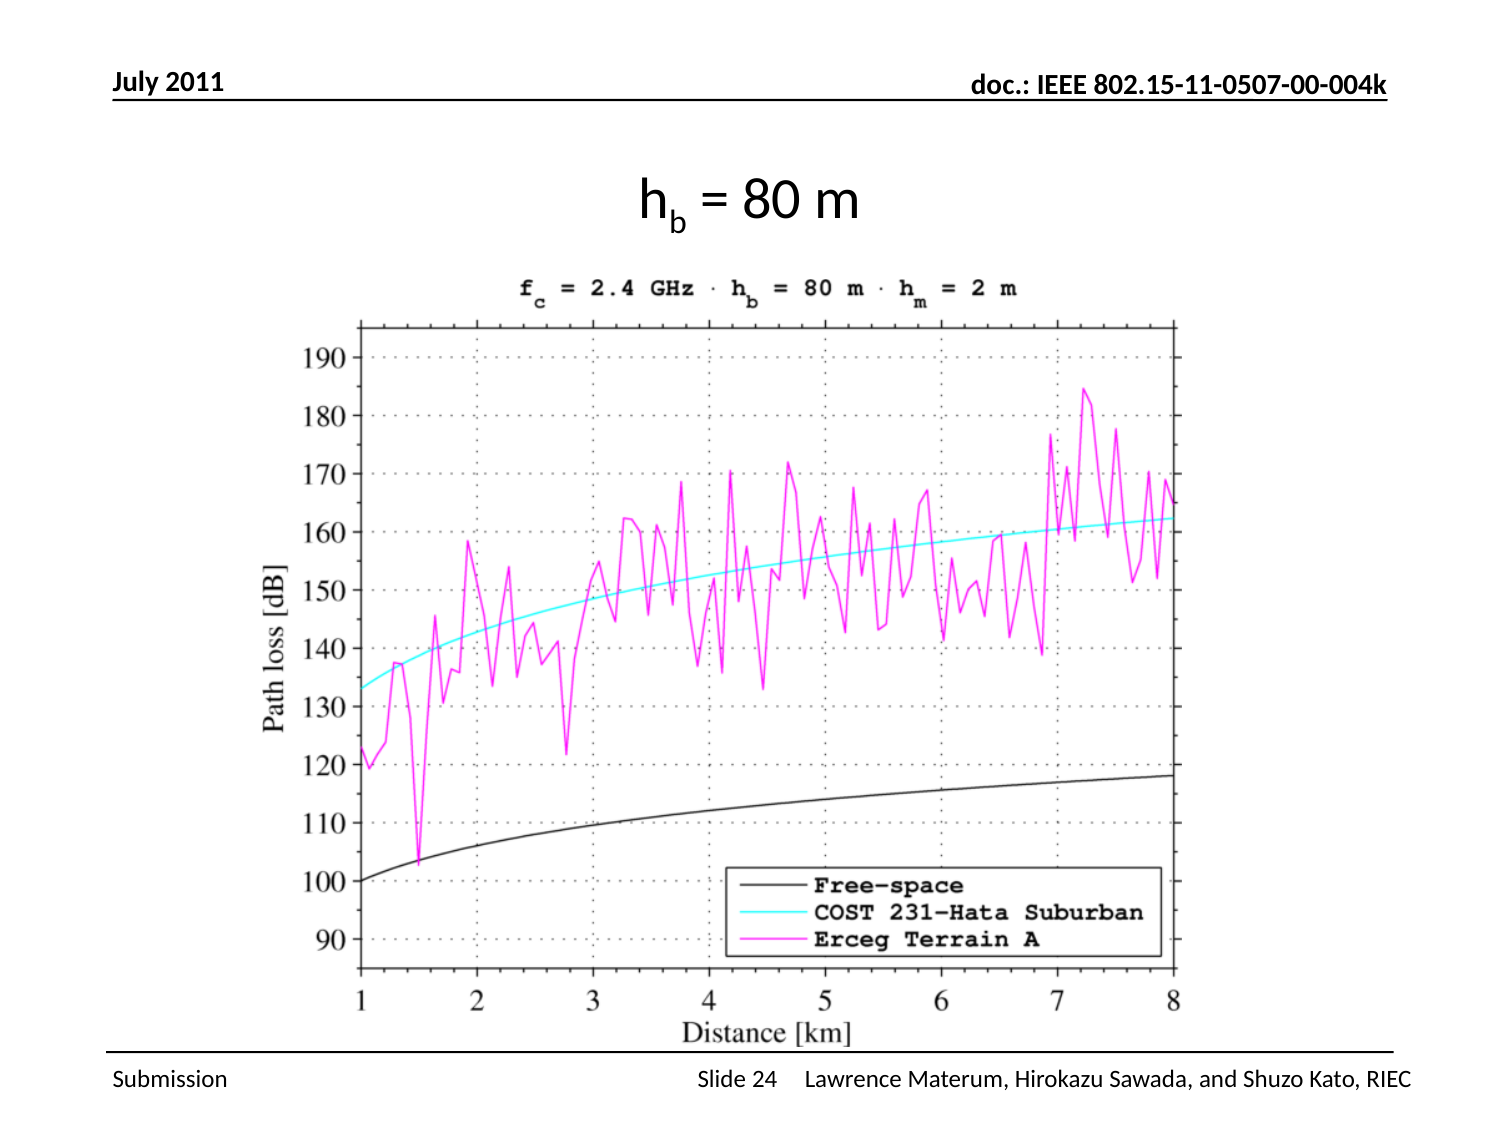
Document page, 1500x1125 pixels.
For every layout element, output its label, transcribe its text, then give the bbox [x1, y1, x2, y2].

footer Lawrence Materum, Hirokazu Sawada, and Shuzo Kato, RIEC [800, 1062, 1413, 1093]
slide_number Slide 24 [693, 1062, 782, 1093]
picture [262, 279, 1182, 1048]
title hb = 80 m [112, 112, 1388, 288]
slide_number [112, 62, 375, 98]
